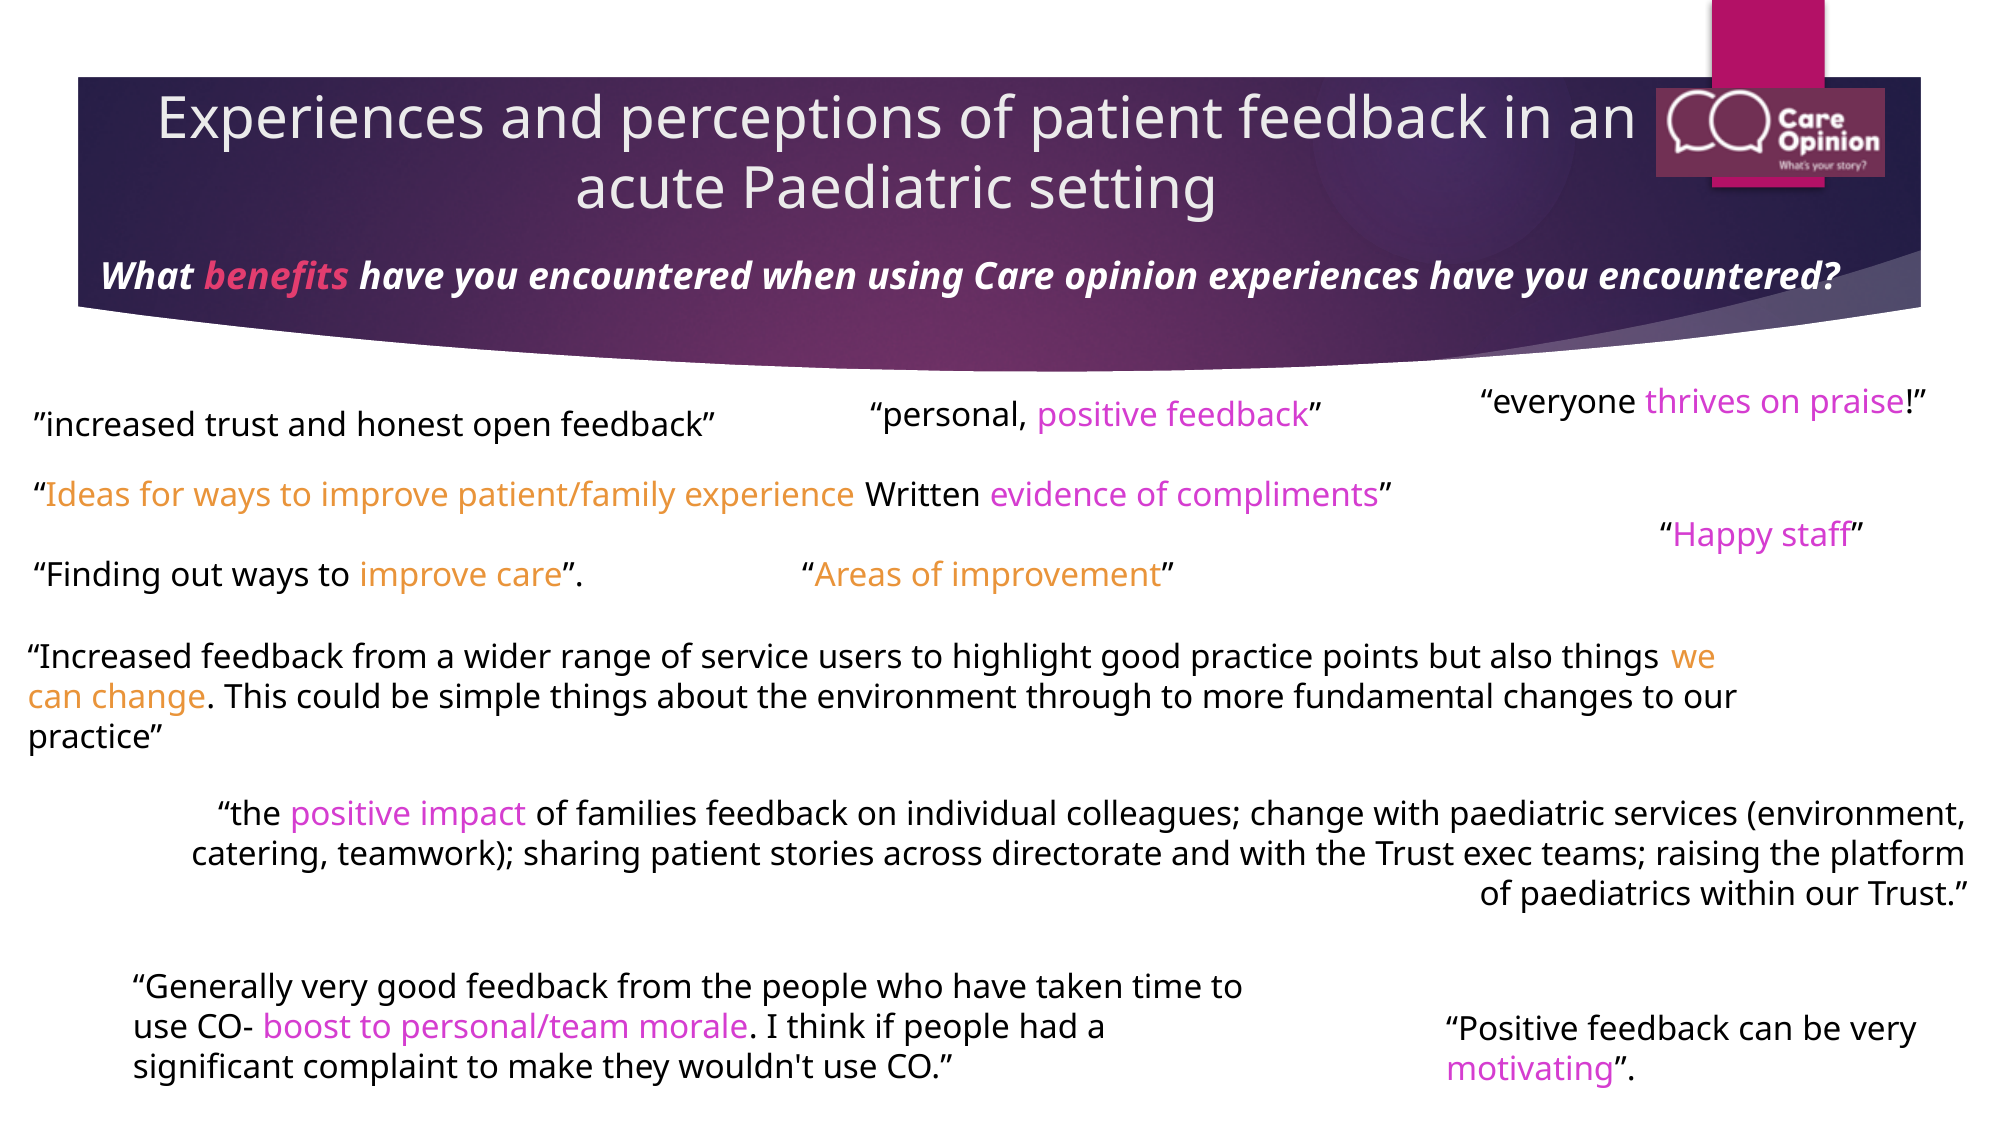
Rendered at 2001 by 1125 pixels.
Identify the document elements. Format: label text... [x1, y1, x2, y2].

text_box “personal, positive feedback” [855, 385, 1432, 440]
text_box ”increased trust and honest open feedback” [18, 395, 821, 451]
text_box “Positive feedback can be very motivating”. [1431, 999, 2000, 1095]
text_box “Ideas for ways to improve patient/family experience Written evidence of compliments” “Finding out ways to improve care”. “Areas of improvement” [18, 465, 1488, 601]
text_box What benefits have you encountered when using Care opinion experiences have you encountered? [85, 244, 2000, 305]
text_box “Increased feedback from a wider range of service users to highlight good practice points but also things we can change. This could be simple things about the environment through to more fundamental changes to our practice” [12, 628, 1762, 763]
text_box “everyone thrives on praise!” [1466, 373, 1981, 428]
picture [1655, 87, 1886, 177]
text_box “Happy staff” [1644, 505, 1880, 561]
text_box “the positive impact of families feedback on individual colleagues; change with paediatric services (environment, catering, teamwork); sharing patient stories across directorate and with the Trust exec teams; raising the platform of paediatrics within our Trust.” [145, 785, 1984, 920]
text_box “Generally very good feedback from the people who have taken time to use CO- boost to personal/team morale. I think if people had a significant complaint to make they wouldn't use CO.” [118, 957, 1272, 1093]
title Experiences and perceptions of patient feedback in an acute Paediatric setting [70, 92, 1724, 209]
